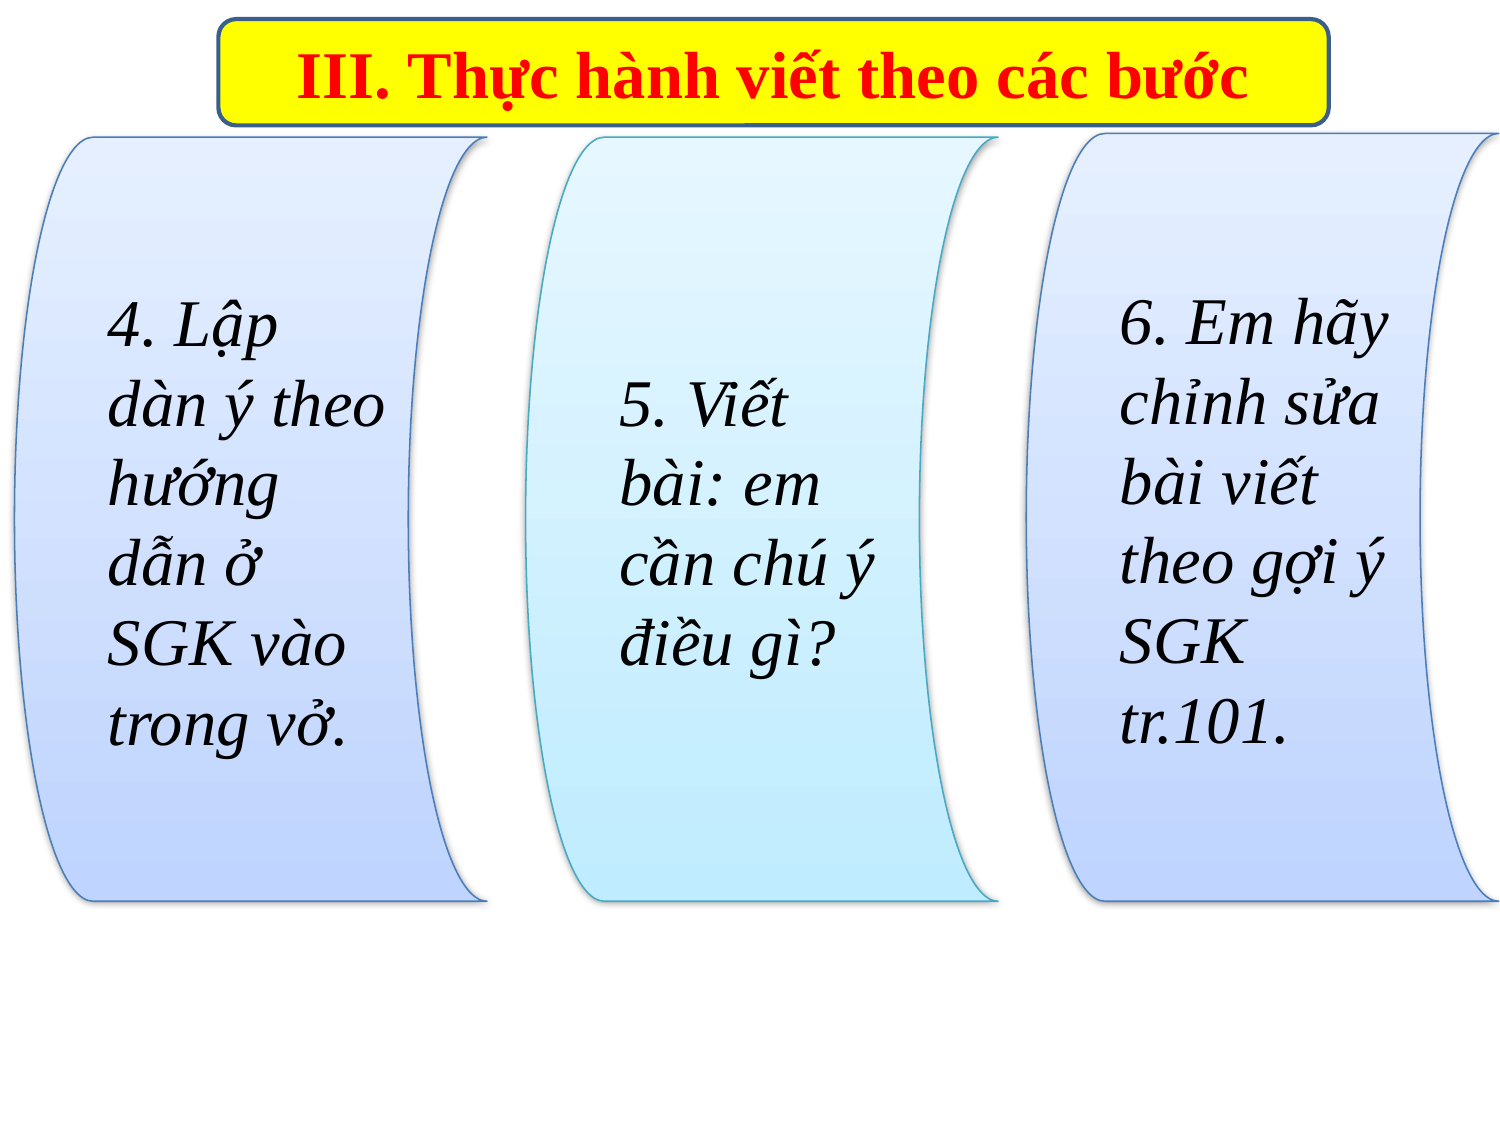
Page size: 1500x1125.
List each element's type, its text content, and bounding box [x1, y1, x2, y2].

text_box 6. Em hãy chỉnh sửa bài viết theo gợi ý SGK tr.101. [1025, 132, 1500, 903]
text_box 4. Lập dàn ý theo hướng dẫn ở SGK vào trong vở. [13, 136, 488, 903]
text_box 5. Viết bài: em cần chú ý điều gì? [524, 136, 999, 903]
text_box III. Thực hành viết theo các bước [216, 16, 1331, 128]
